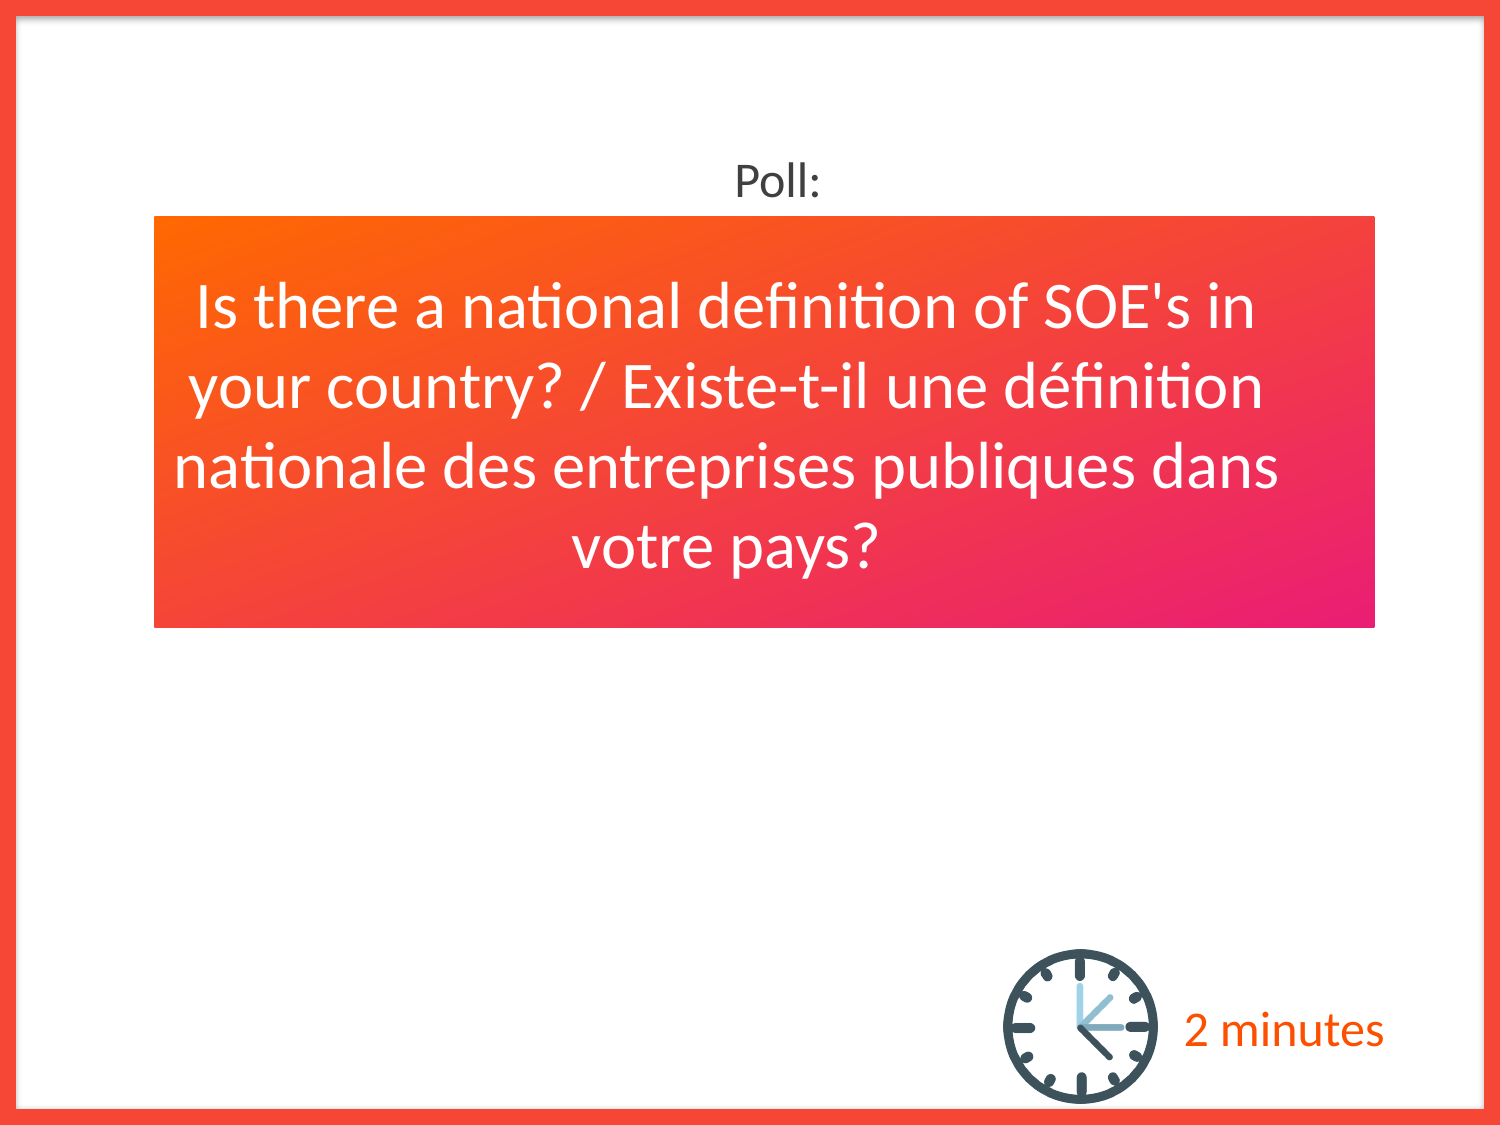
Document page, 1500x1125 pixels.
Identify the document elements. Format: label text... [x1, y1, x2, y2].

text_box Poll: [485, 139, 1071, 215]
text_box 2 minutes [1168, 988, 1437, 1064]
text_box Is there a national definition of SOE's in your country? / Existe-t-il une définition nationale des entreprises publiques dans votre pays? [152, 215, 1376, 629]
picture [1003, 949, 1158, 1104]
text_box [0, 0, 1500, 1125]
